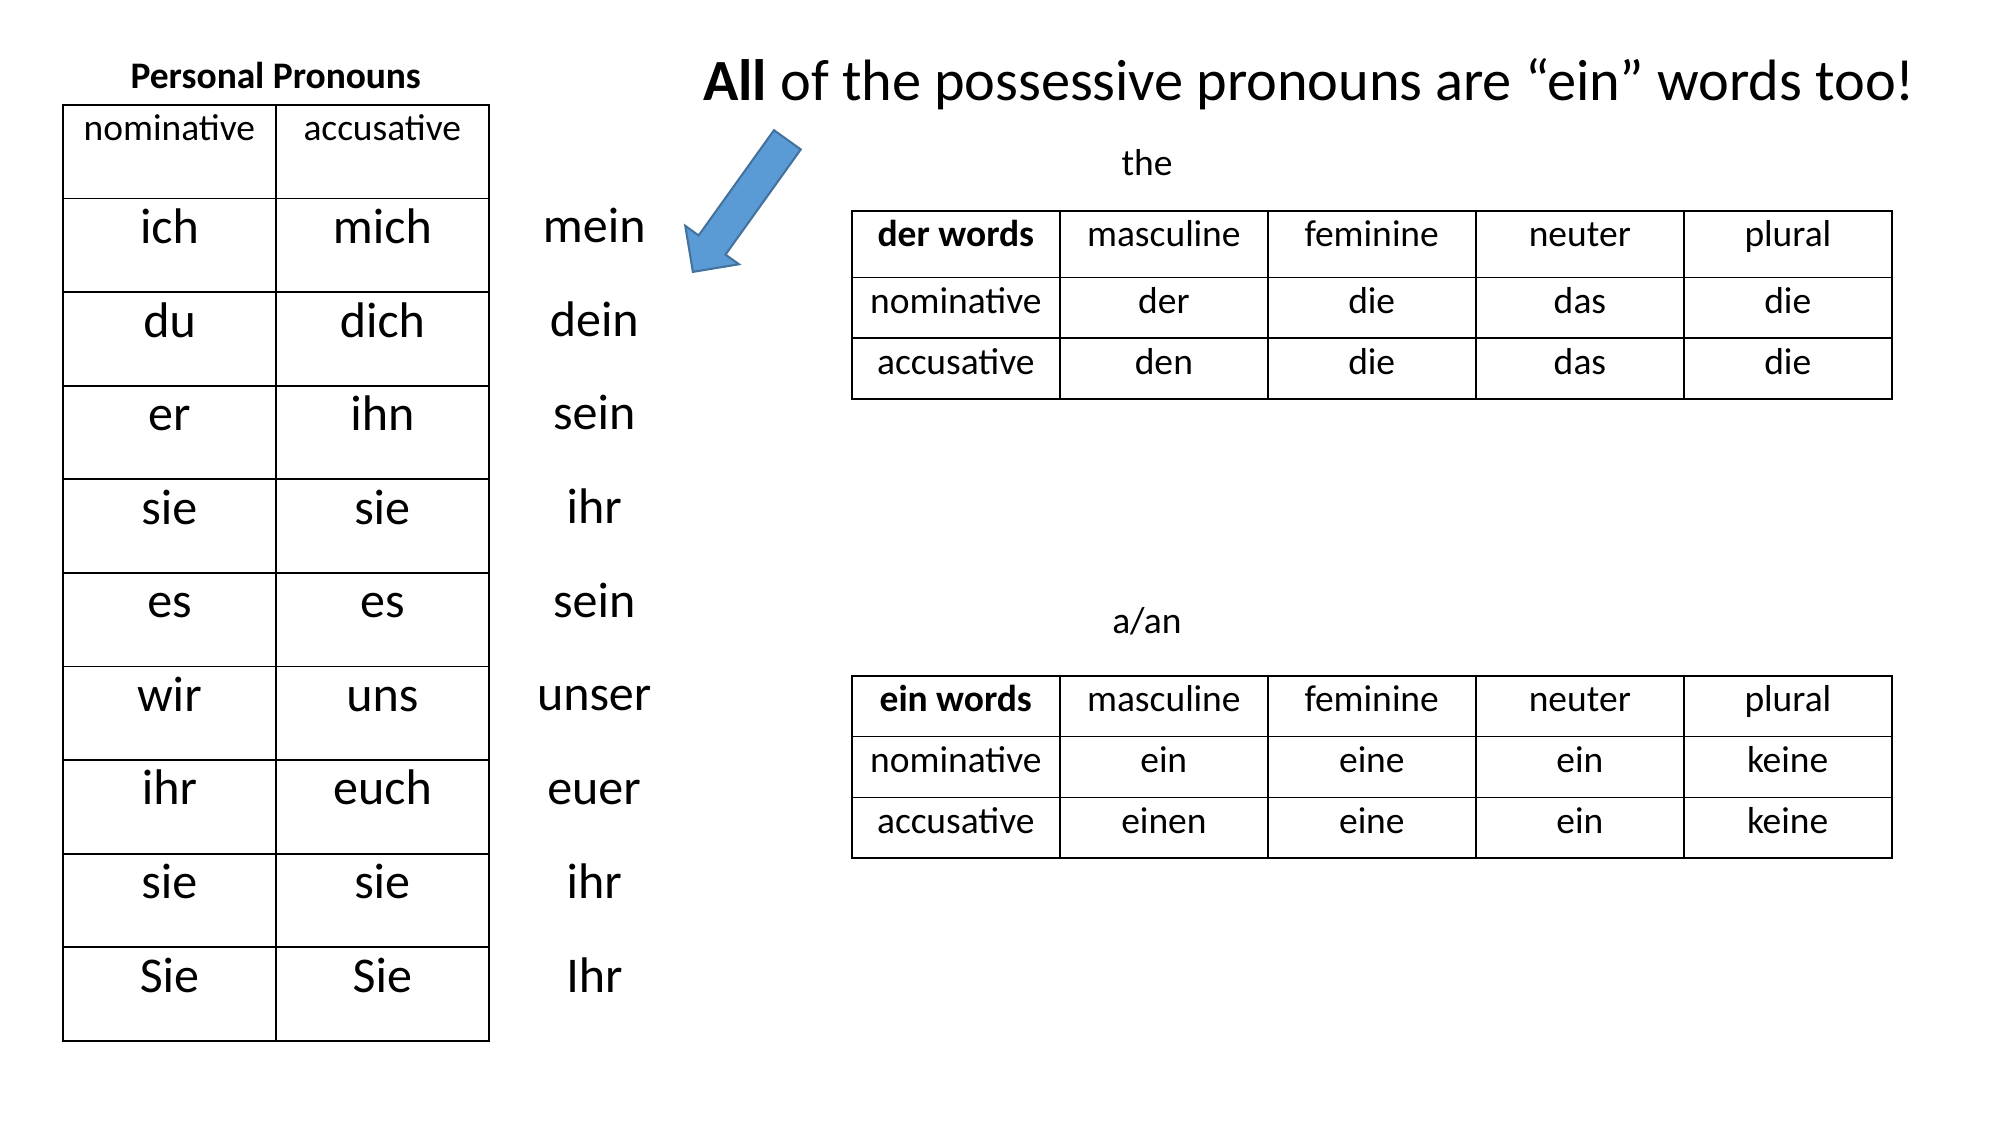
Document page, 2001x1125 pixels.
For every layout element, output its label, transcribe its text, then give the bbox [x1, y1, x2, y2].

table_cell ein [1061, 737, 1267, 797]
table_cell mich [277, 199, 488, 291]
table_cell ein [1477, 737, 1683, 797]
text_box the [939, 130, 1355, 191]
table_cell sie [64, 855, 275, 946]
table_cell unser [500, 666, 689, 760]
table_cell Ihr [500, 947, 689, 1041]
table_cell keine [1685, 798, 1891, 857]
table_cell eine [1269, 737, 1475, 797]
text_box All of the possessive pronouns are “ein” words too! [688, 34, 1955, 120]
table_cell sein [500, 572, 689, 666]
table_header neuter [1477, 677, 1683, 736]
table_cell nominative [853, 737, 1059, 797]
table_header accusative [277, 106, 488, 198]
table_cell die [1269, 339, 1475, 398]
table_cell accusative [853, 339, 1059, 398]
table_header plural [1685, 212, 1891, 277]
table_cell die [1269, 278, 1475, 337]
table_header der words [853, 212, 1059, 277]
table_header mein [500, 197, 689, 291]
table_cell accusative [853, 798, 1059, 857]
table_cell sie [277, 480, 488, 572]
table_header ein words [853, 677, 1059, 736]
table_cell sein [500, 385, 689, 478]
table_header neuter [1477, 212, 1683, 277]
table_header masculine [1061, 677, 1267, 736]
table_header masculine [1061, 212, 1267, 277]
table_cell es [277, 574, 488, 666]
table_cell Sie [64, 948, 275, 1040]
table_cell den [1061, 339, 1267, 398]
table_header plural [1685, 677, 1891, 736]
table_cell ich [64, 199, 275, 291]
table_cell nominative [853, 278, 1059, 337]
table_cell die [1685, 339, 1891, 398]
table_cell dein [500, 291, 689, 385]
table_cell uns [277, 667, 488, 759]
table_cell es [64, 574, 275, 666]
table_cell ihr [500, 853, 689, 947]
table_header feminine [1269, 212, 1475, 277]
table_cell Sie [277, 948, 488, 1040]
table_cell das [1477, 339, 1683, 398]
table_cell ihn [277, 387, 488, 478]
table_cell wir [64, 667, 275, 759]
table_cell einen [1061, 798, 1267, 857]
table_header feminine [1269, 677, 1475, 736]
table_cell die [1685, 278, 1891, 337]
table_cell keine [1685, 737, 1891, 797]
table_cell euer [500, 760, 689, 853]
text_box a/an [939, 588, 1355, 649]
table_cell ihr [64, 761, 275, 853]
table_cell ihr [500, 478, 689, 572]
table_cell dich [277, 293, 488, 385]
table_cell er [64, 387, 275, 478]
table_cell sie [277, 855, 488, 946]
text_box Personal Pronouns [68, 44, 484, 104]
table_cell der [1061, 278, 1267, 337]
table_cell euch [277, 761, 488, 853]
table_header nominative [64, 106, 275, 198]
table_cell eine [1269, 798, 1475, 857]
table_cell du [64, 293, 275, 385]
text_box [683, 128, 803, 274]
table_cell das [1477, 278, 1683, 337]
table_cell sie [64, 480, 275, 572]
table_cell ein [1477, 798, 1683, 857]
